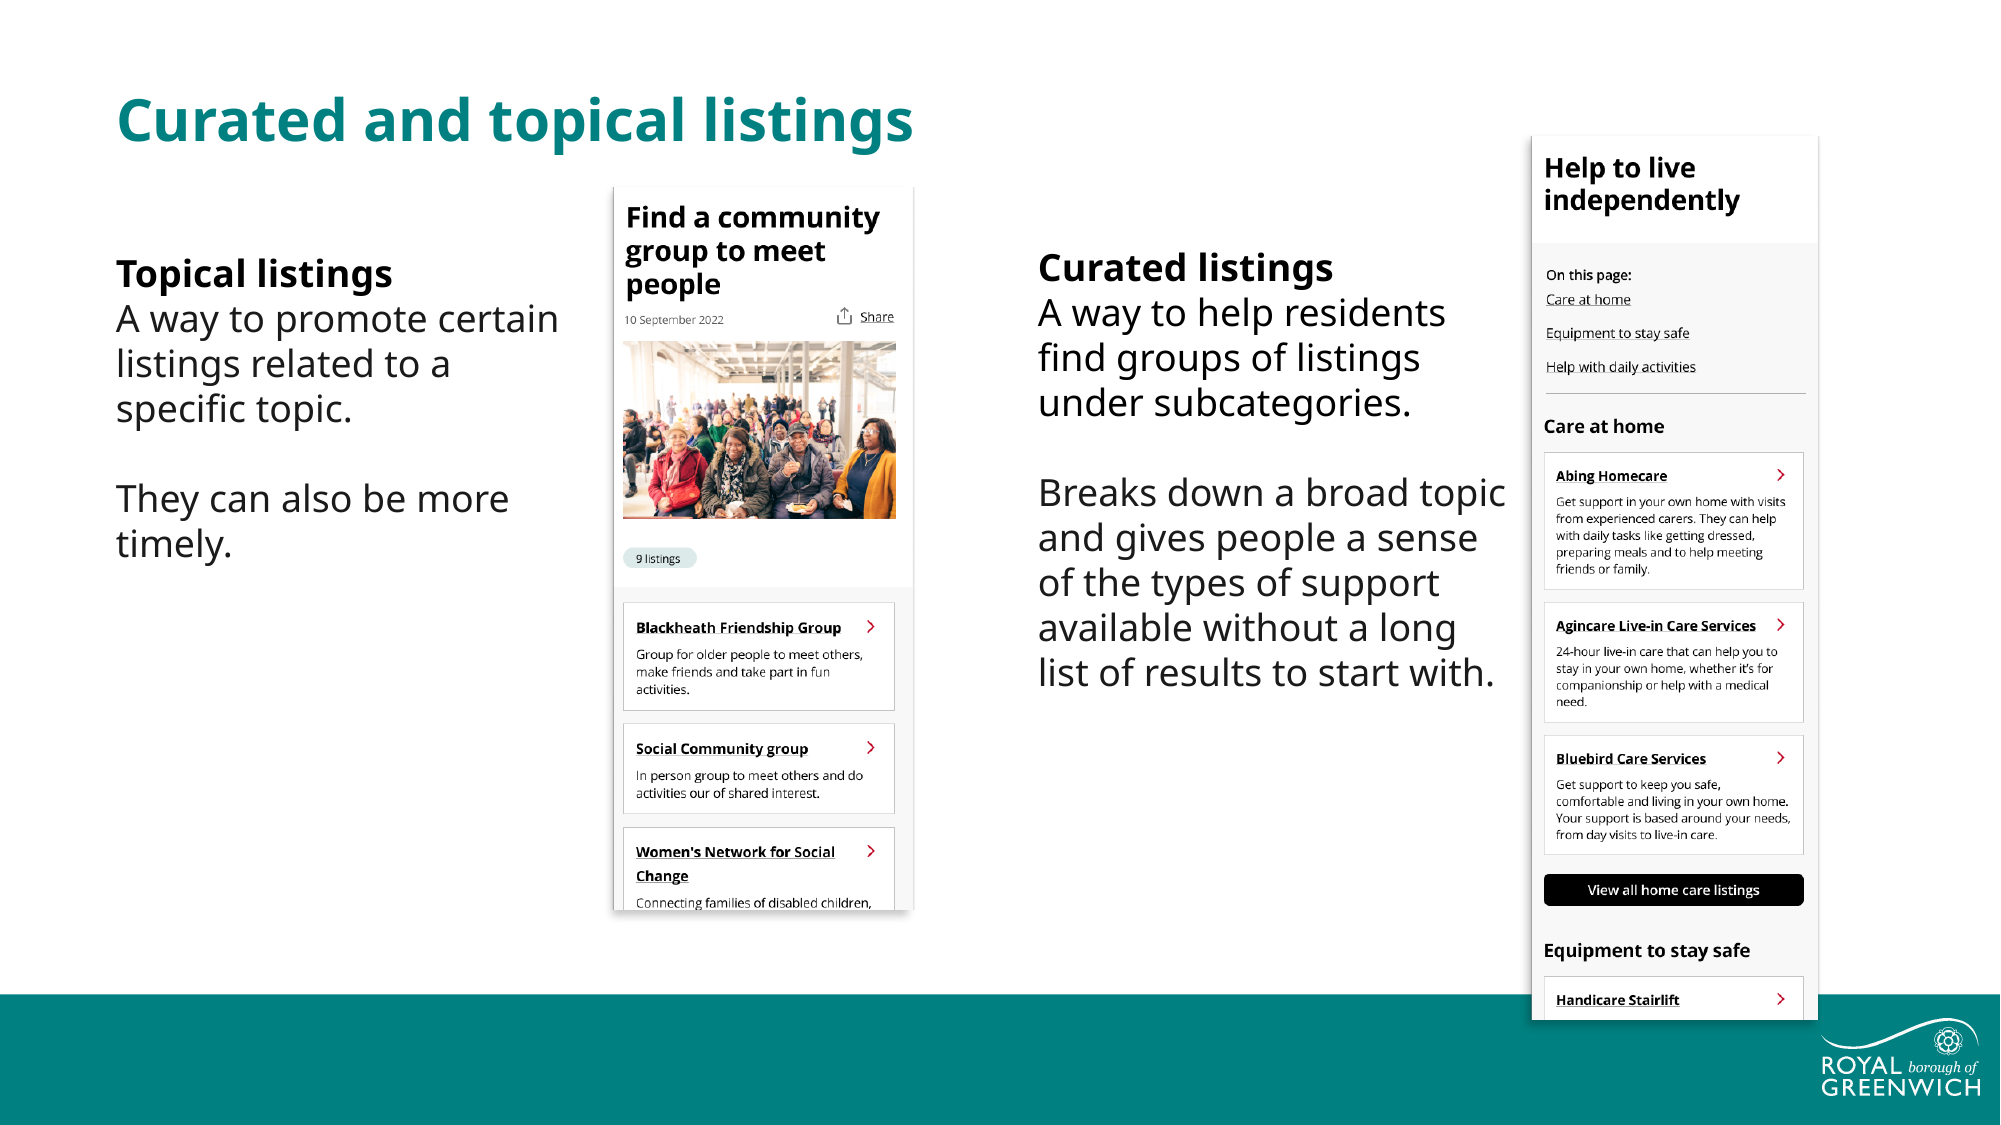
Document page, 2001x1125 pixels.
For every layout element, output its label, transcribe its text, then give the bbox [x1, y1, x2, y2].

picture [1528, 135, 1980, 1096]
text_box Curated listings A way to help residents find groups of listings under subcategories. Breaks down a broad topic and gives people a sense of the types of support available without a long list of results to start with. [1023, 236, 1528, 747]
text_box Curated and topical listings [101, 75, 1779, 161]
text_box Topical listings A way to promote certain listings related to a specific topic. They can also be more timely. [101, 242, 584, 572]
picture [610, 187, 916, 910]
text_box [0, 993, 2000, 1125]
